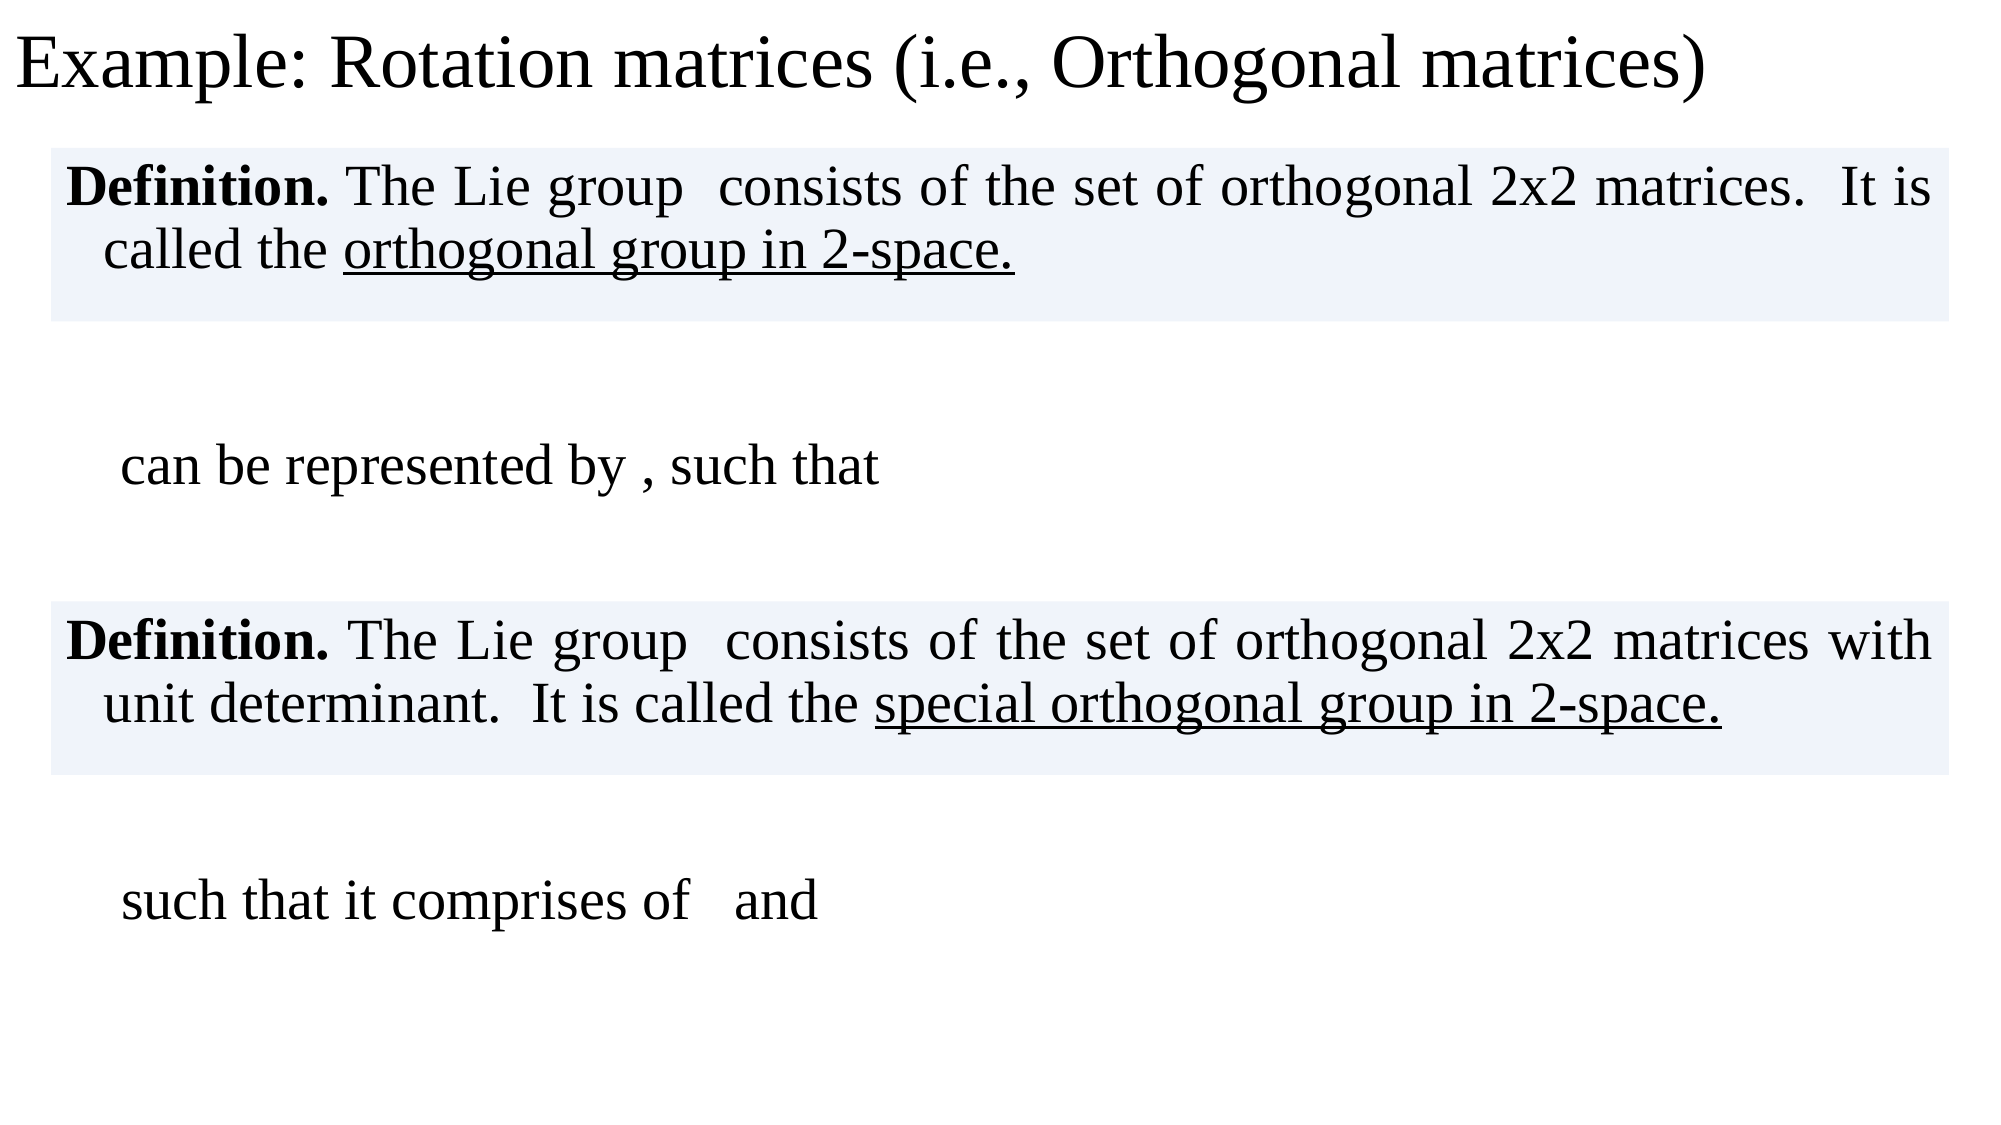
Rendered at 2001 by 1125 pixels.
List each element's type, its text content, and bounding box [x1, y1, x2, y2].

title Example: Rotation matrices (i.e., Orthogonal matrices) [0, 3, 2000, 112]
